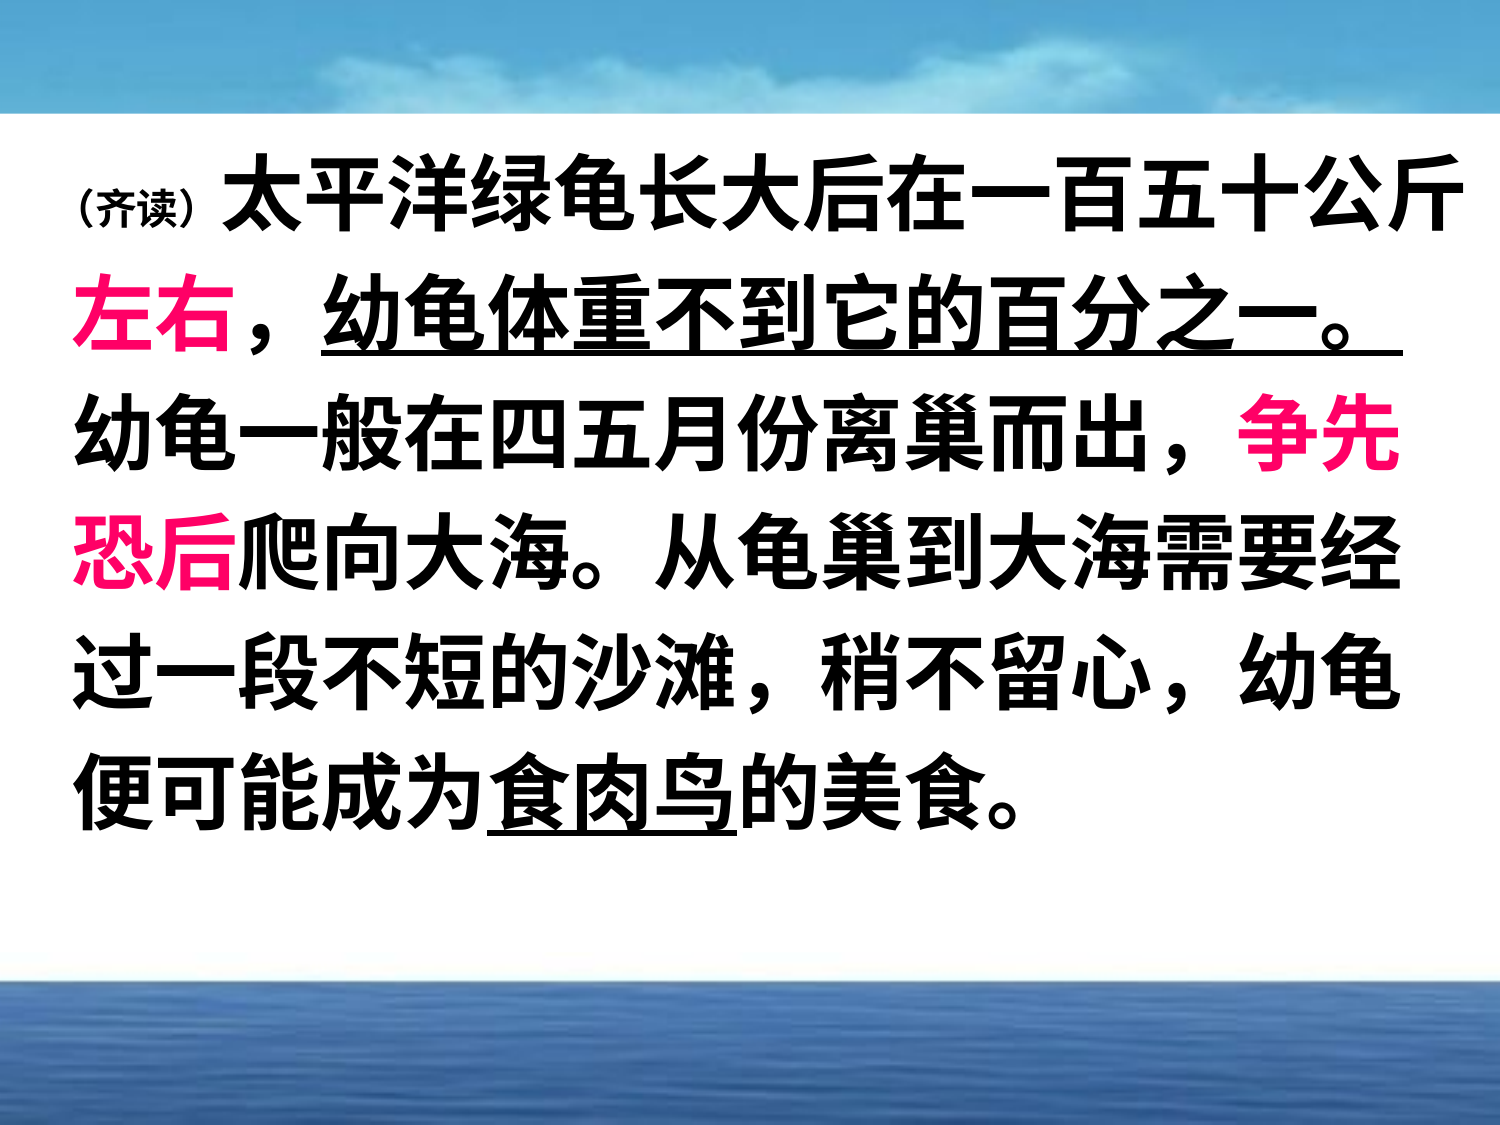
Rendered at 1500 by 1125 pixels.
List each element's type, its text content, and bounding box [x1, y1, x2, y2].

picture [0, 0, 1500, 113]
picture [0, 953, 1500, 1125]
list （齐读）太平洋绿龟长大后在一百五十公斤左右，幼龟体重不到它的百分之一。幼龟一般在四五月份离巢而出，争先恐后爬向大海。从龟巢到大海需要经过一段不短的沙滩，稍不留心，幼龟便可能成为食肉鸟的美食。 [0, 113, 1500, 953]
